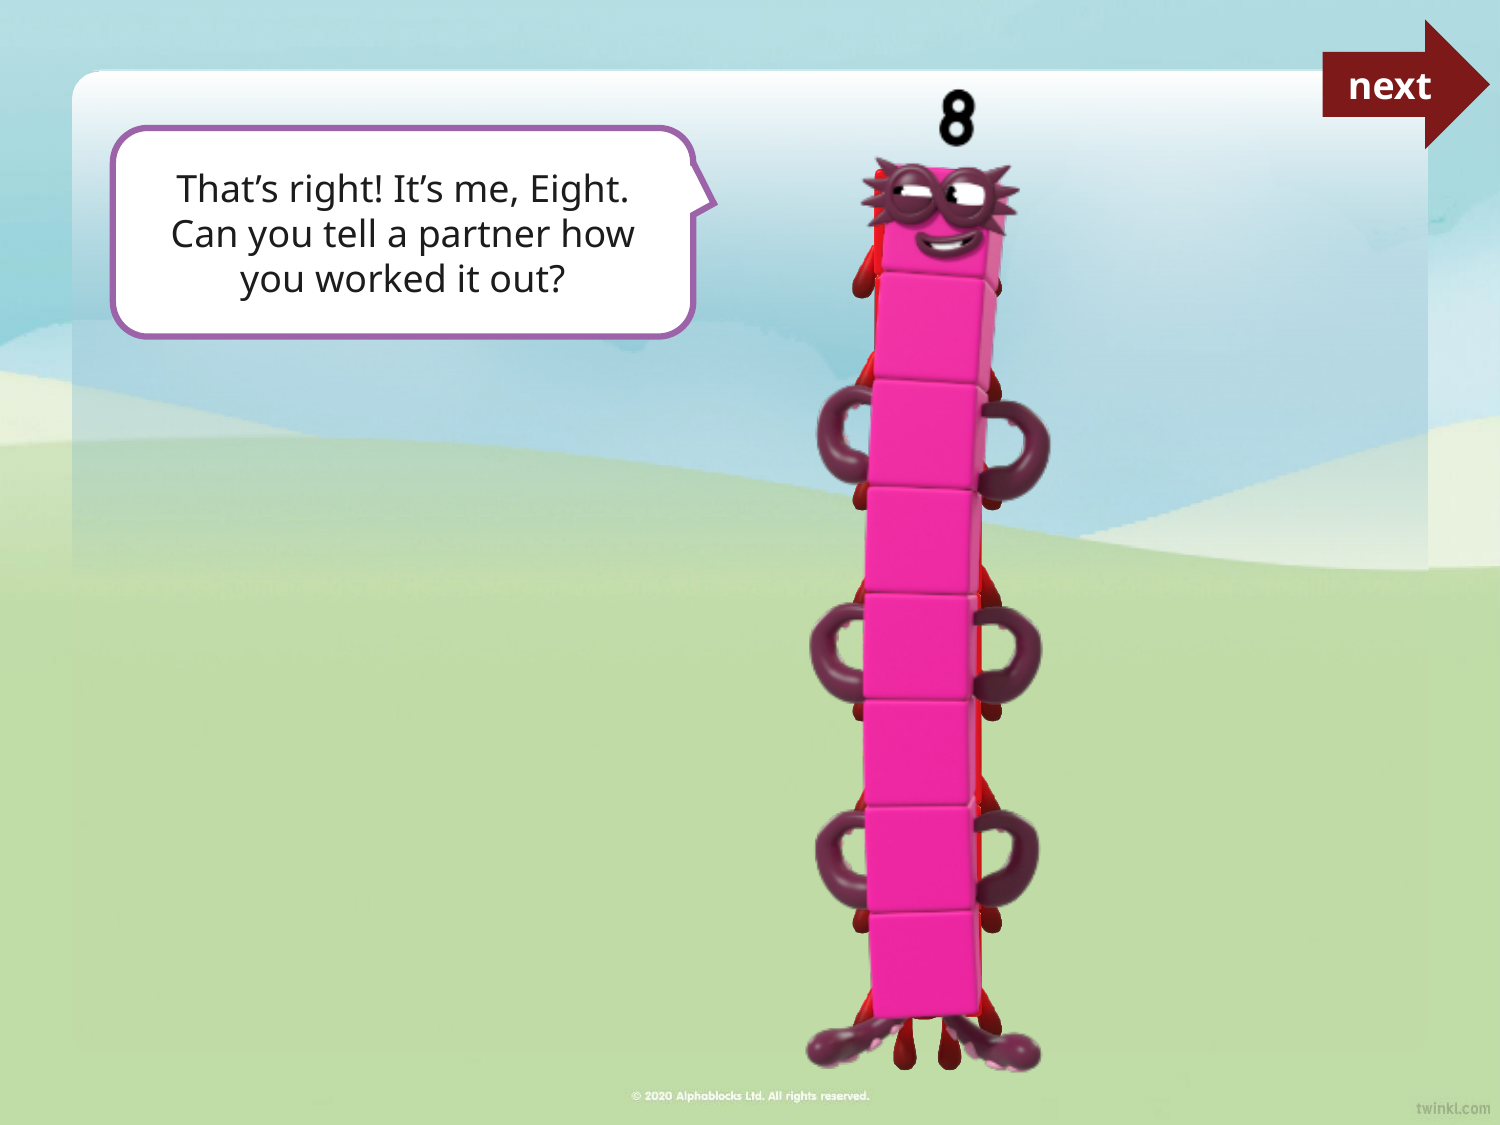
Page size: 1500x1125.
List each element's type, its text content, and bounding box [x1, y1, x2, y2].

picture [0, 0, 1500, 1125]
text_box next [1321, 16, 1492, 147]
